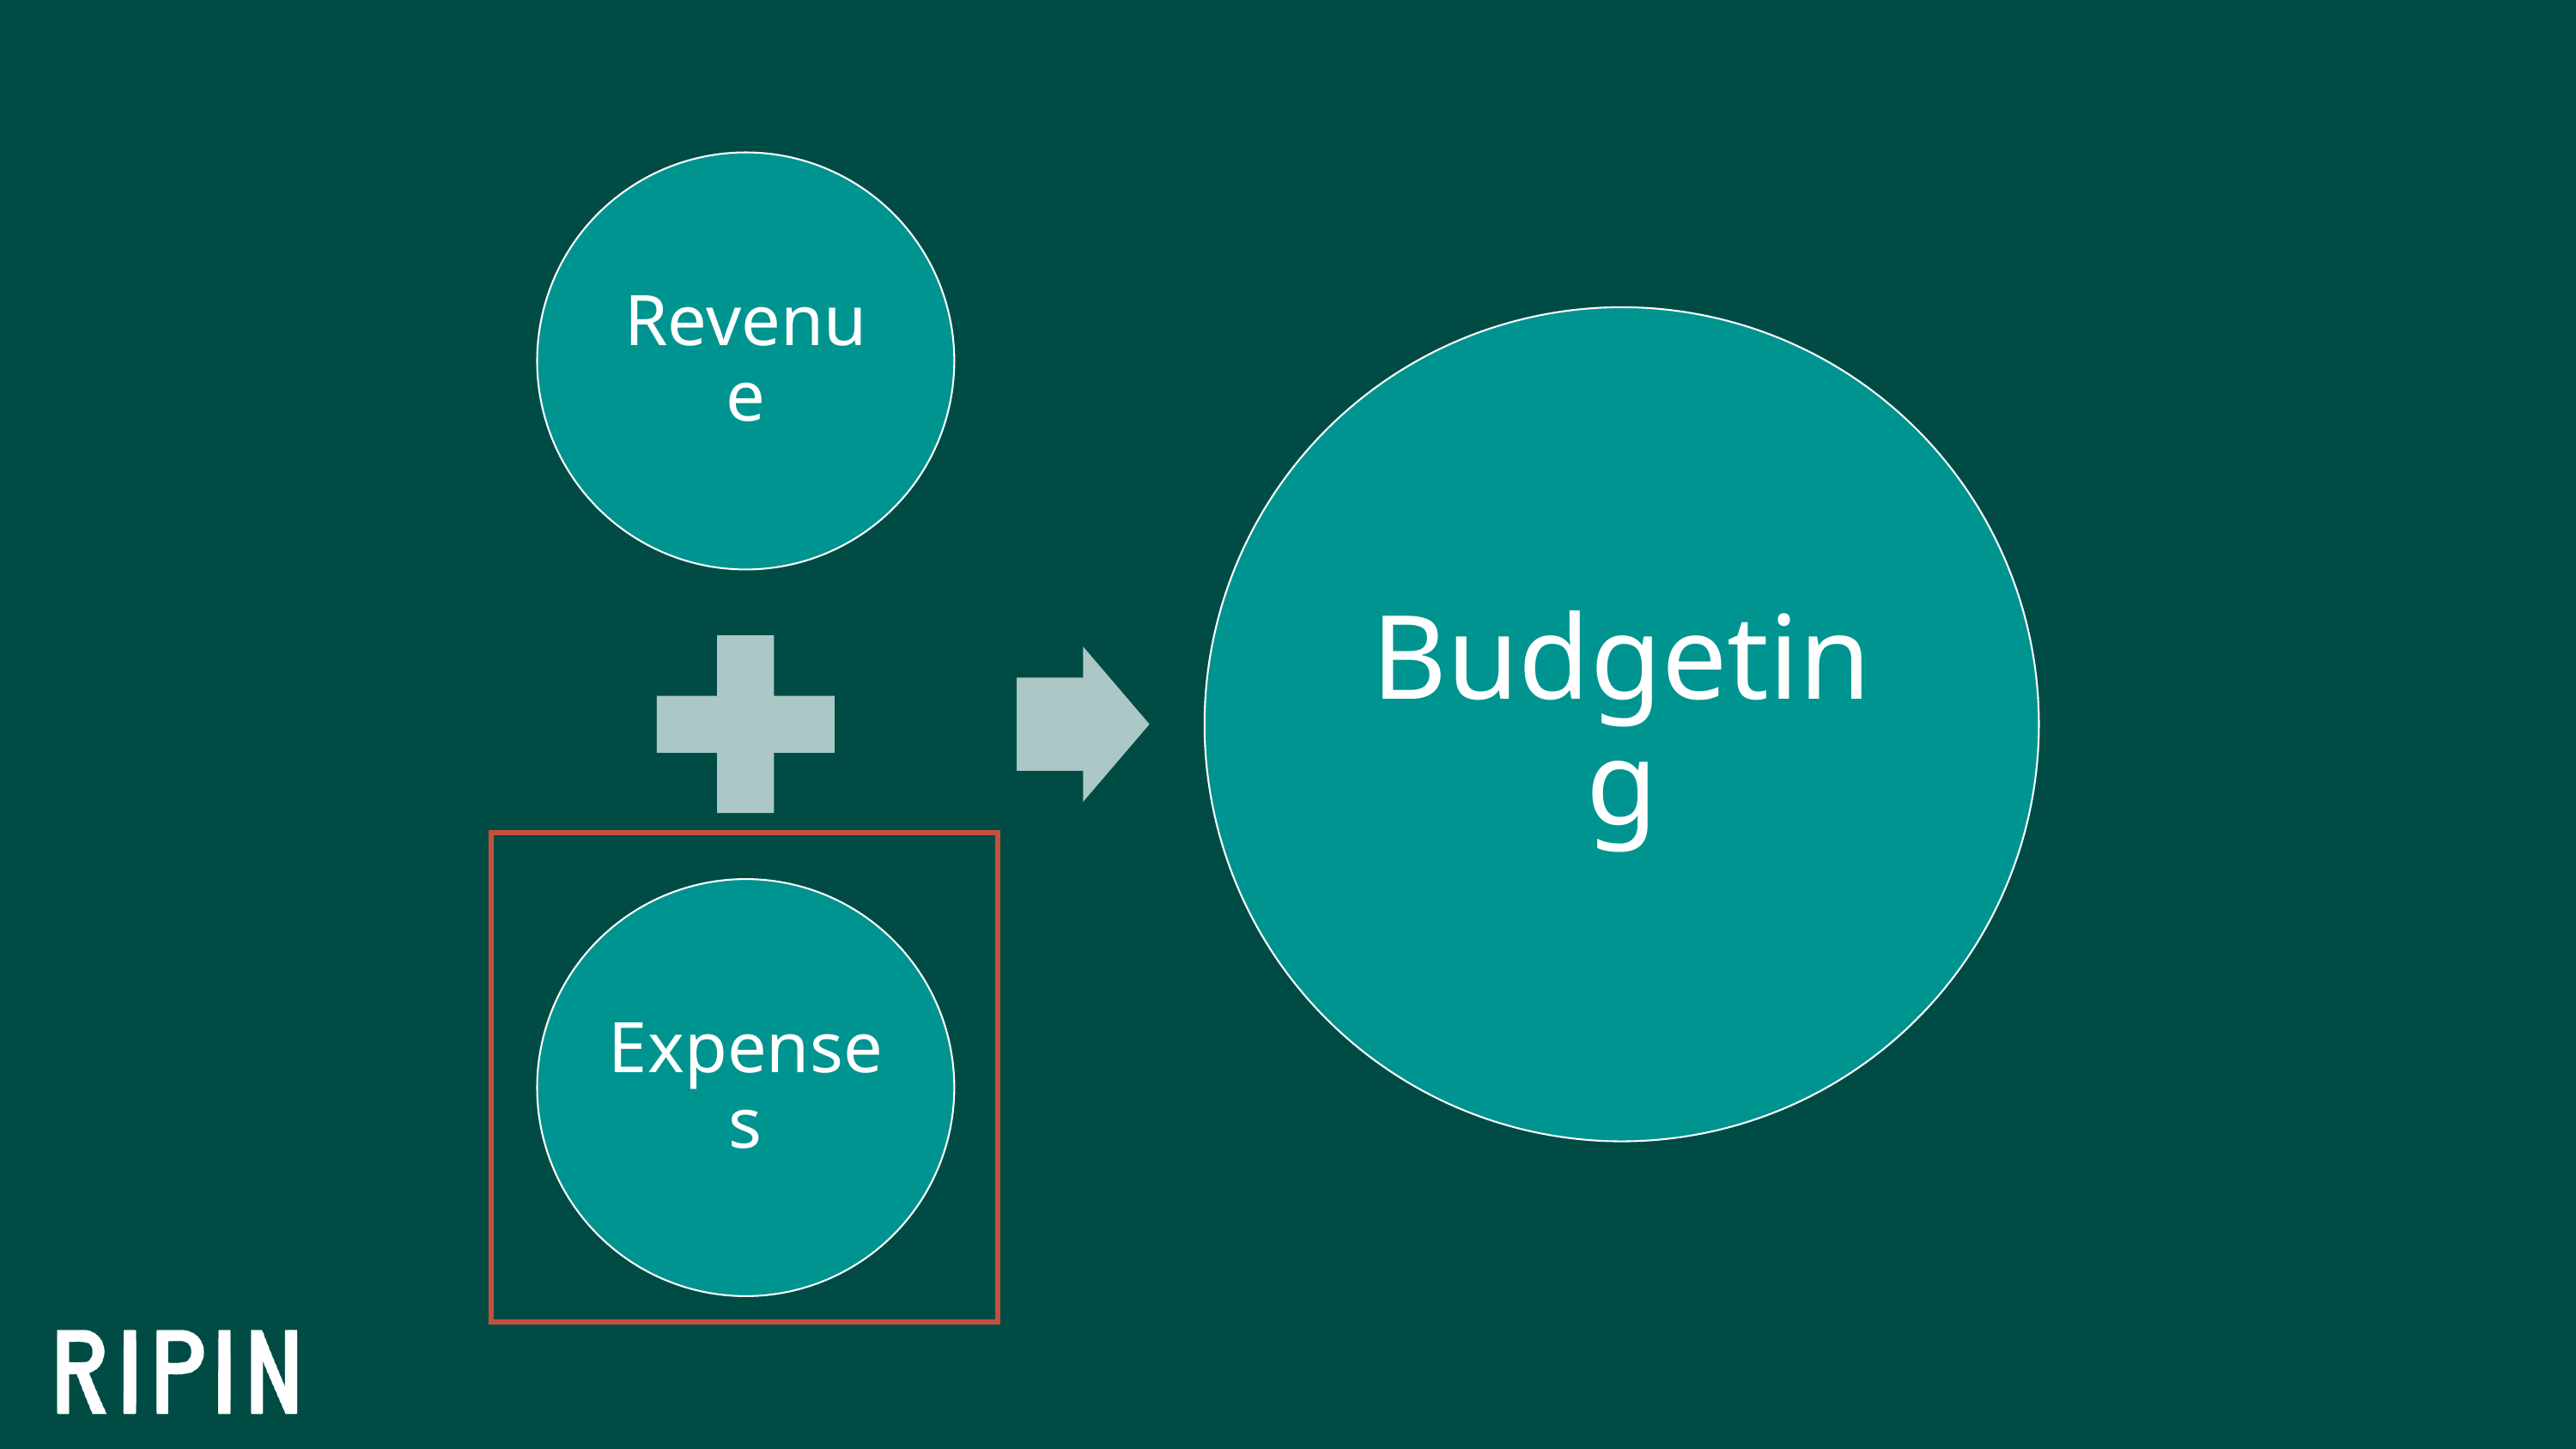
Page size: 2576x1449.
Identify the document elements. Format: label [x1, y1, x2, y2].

text_box [490, 1297, 999, 1323]
text_box [428, 152, 2148, 1297]
picture [51, 1325, 303, 1418]
